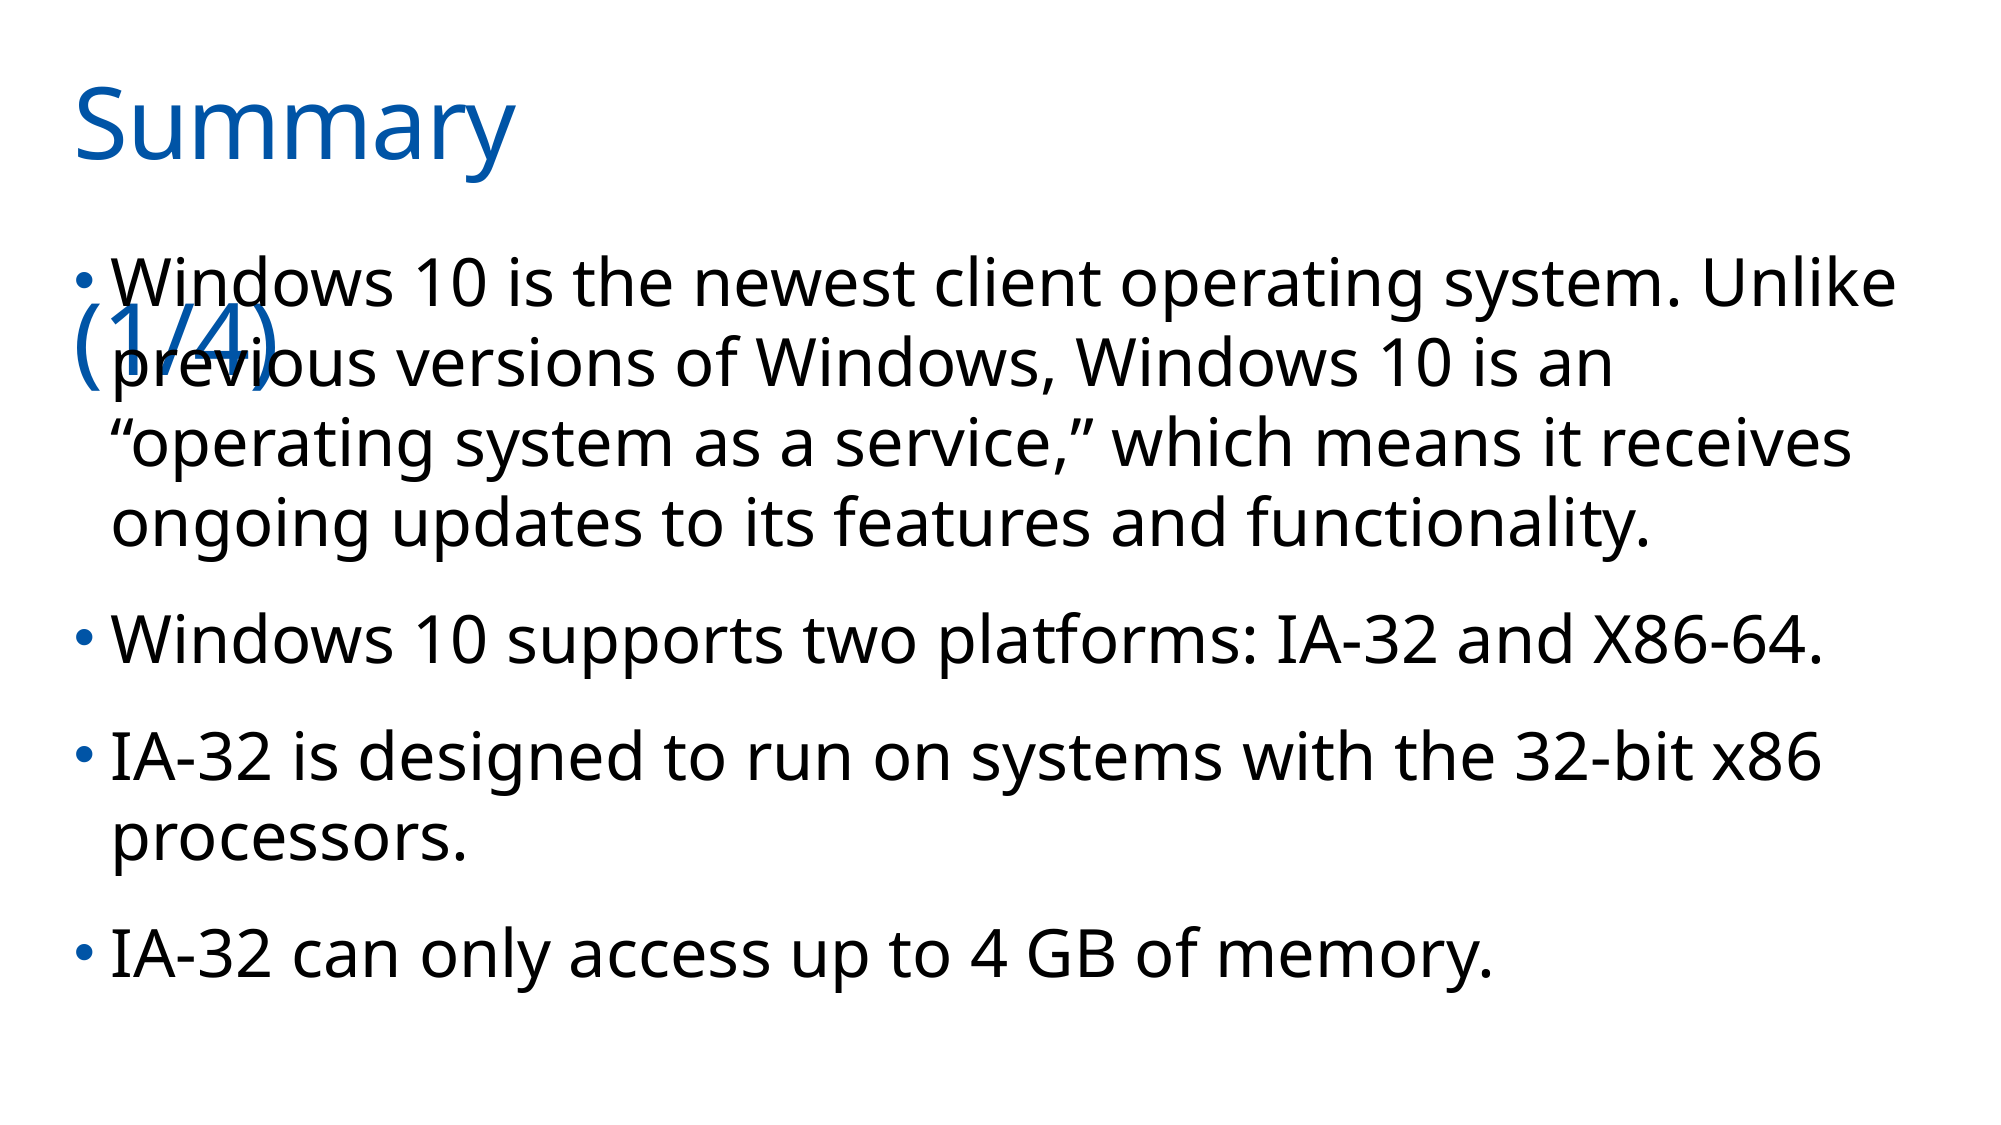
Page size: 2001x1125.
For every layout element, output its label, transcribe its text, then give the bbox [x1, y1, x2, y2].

list Windows 10 is the newest client operating system. Unlike previous versions of Windows, Windows 10 is an “operating system as a service,” which means it receives ongoing updates to its features and functionality. Windows 10 supports two platforms: IA-32 and X86-64. IA-32 is designed to run on systems with the 32-bit x86 processors. IA-32 can only access up to 4 GB of memory. [58, 224, 1942, 771]
title Summary (1/4) [58, 58, 1942, 206]
